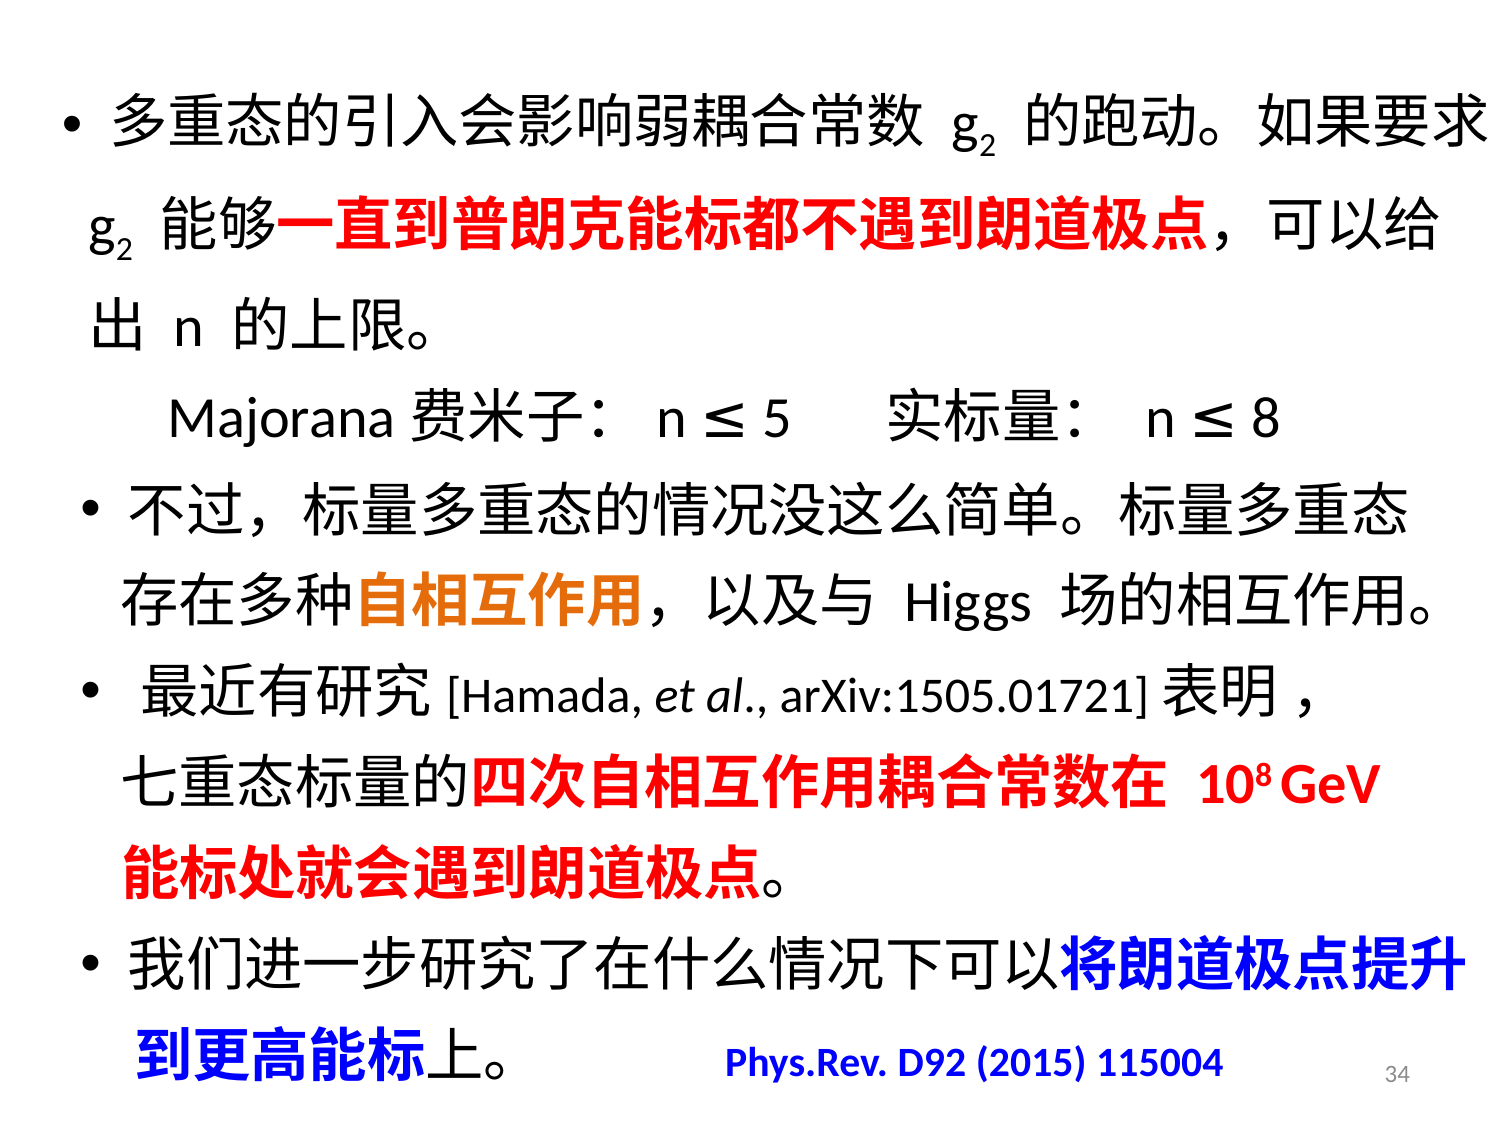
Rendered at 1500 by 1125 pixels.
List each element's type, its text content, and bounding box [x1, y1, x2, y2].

text_box 不过，标量多重态的情况没这么简单。标量多重态 存在多种自相互作用，以及与 Higgs 场的相互作用。 最近有研究[Hamada, et al., arXiv:1505.01721]表明 ， 七重态标量的四次自相互作用耦合常数在 108 GeV 能标处就会遇到朗道极点。 我们进一步研究了在什么情况下可以将朗道极点提升 到更高能标上。 Phys.Rev. D92 (2015) 115004 [65, 444, 1483, 1096]
slide_number 34 [1074, 1042, 1425, 1103]
text_box 多重态的引入会影响弱耦合常数 g2 的跑动。如果要求 g2 能够一直到普朗克能标都不遇到朗道极点，可以给 出 n 的上限。 Majorana费米子：n ≤ 5 实标量： n ≤ 8 [47, 52, 1500, 457]
